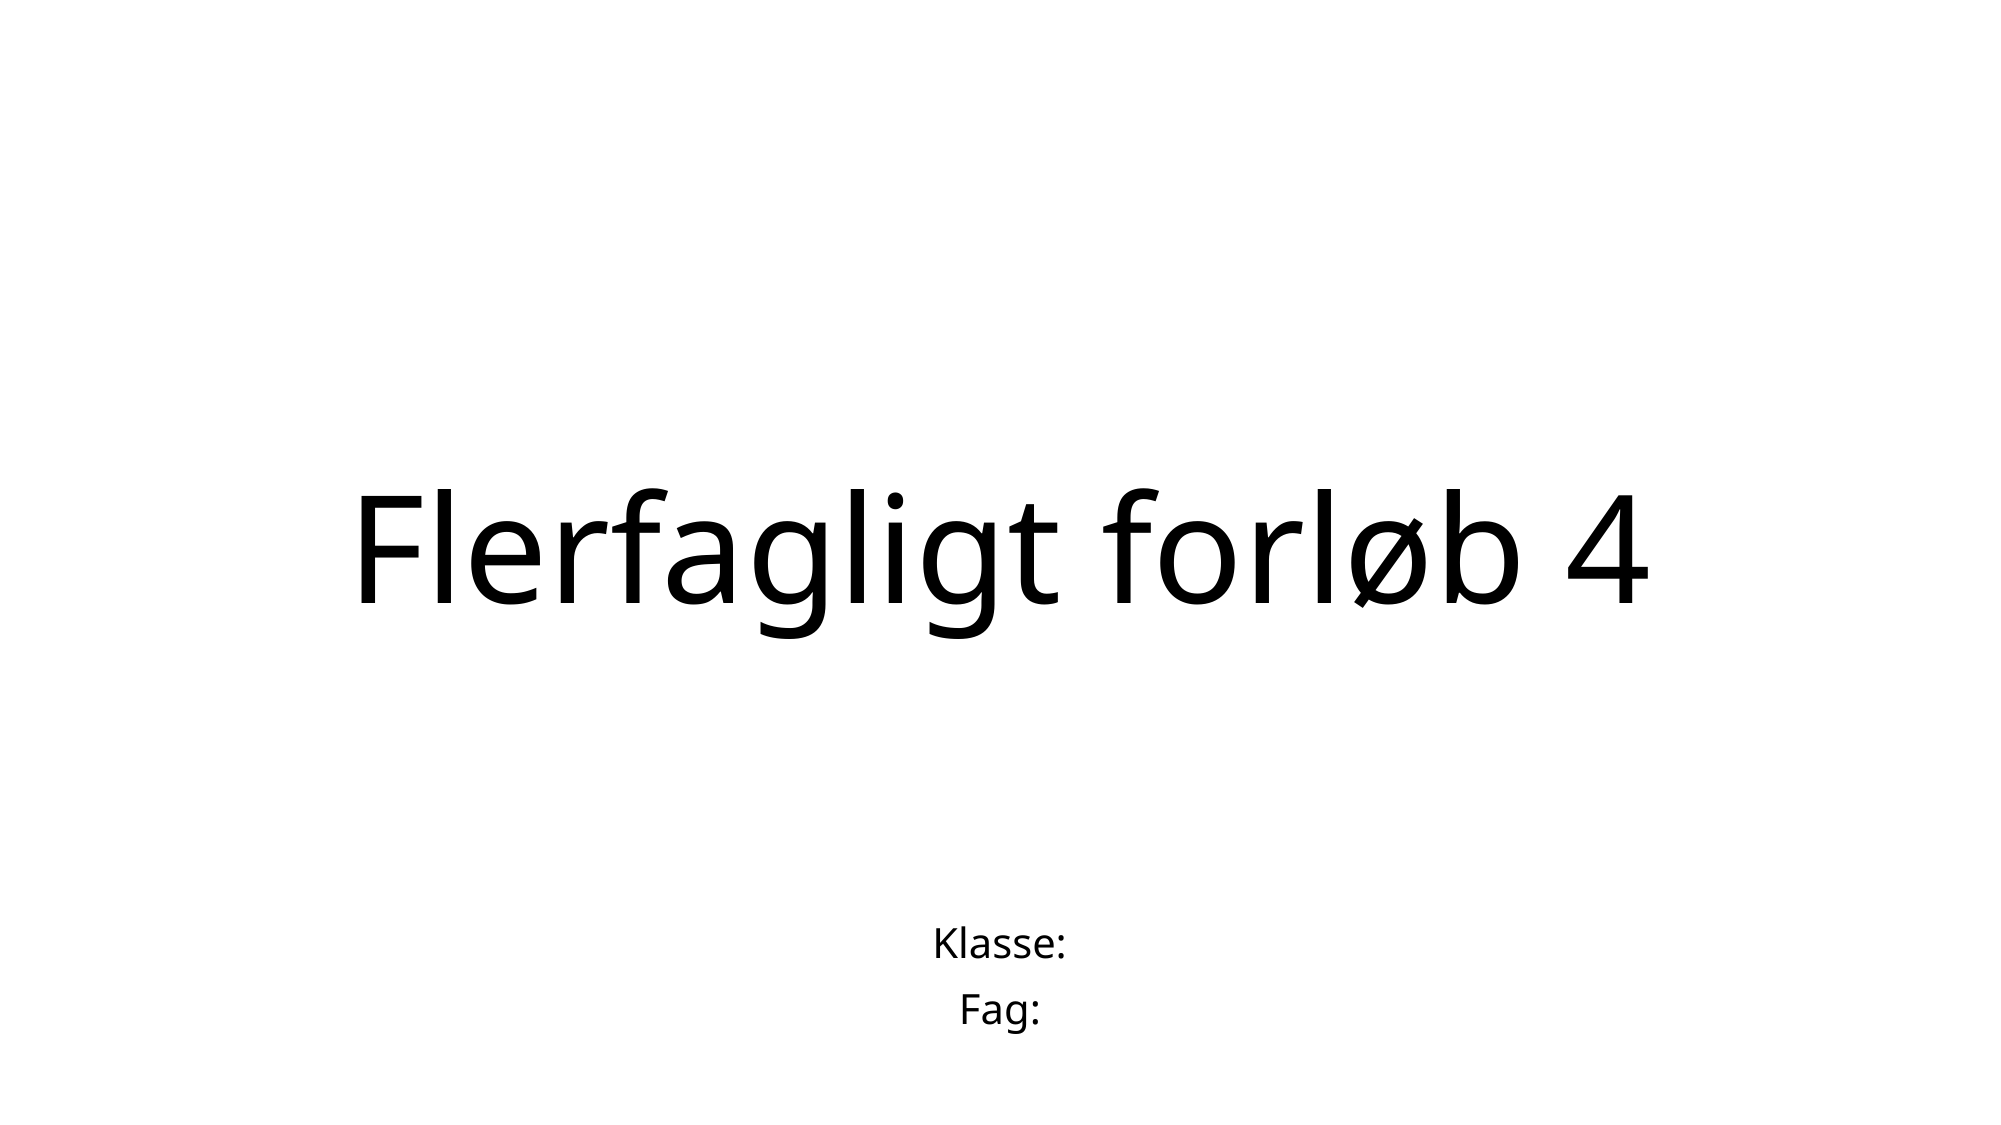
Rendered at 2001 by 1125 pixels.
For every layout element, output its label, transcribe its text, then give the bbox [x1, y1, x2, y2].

subtitle Klasse: Fag: [322, 926, 1678, 1030]
title Flerfagligt forløb 4 [249, 327, 1750, 782]
